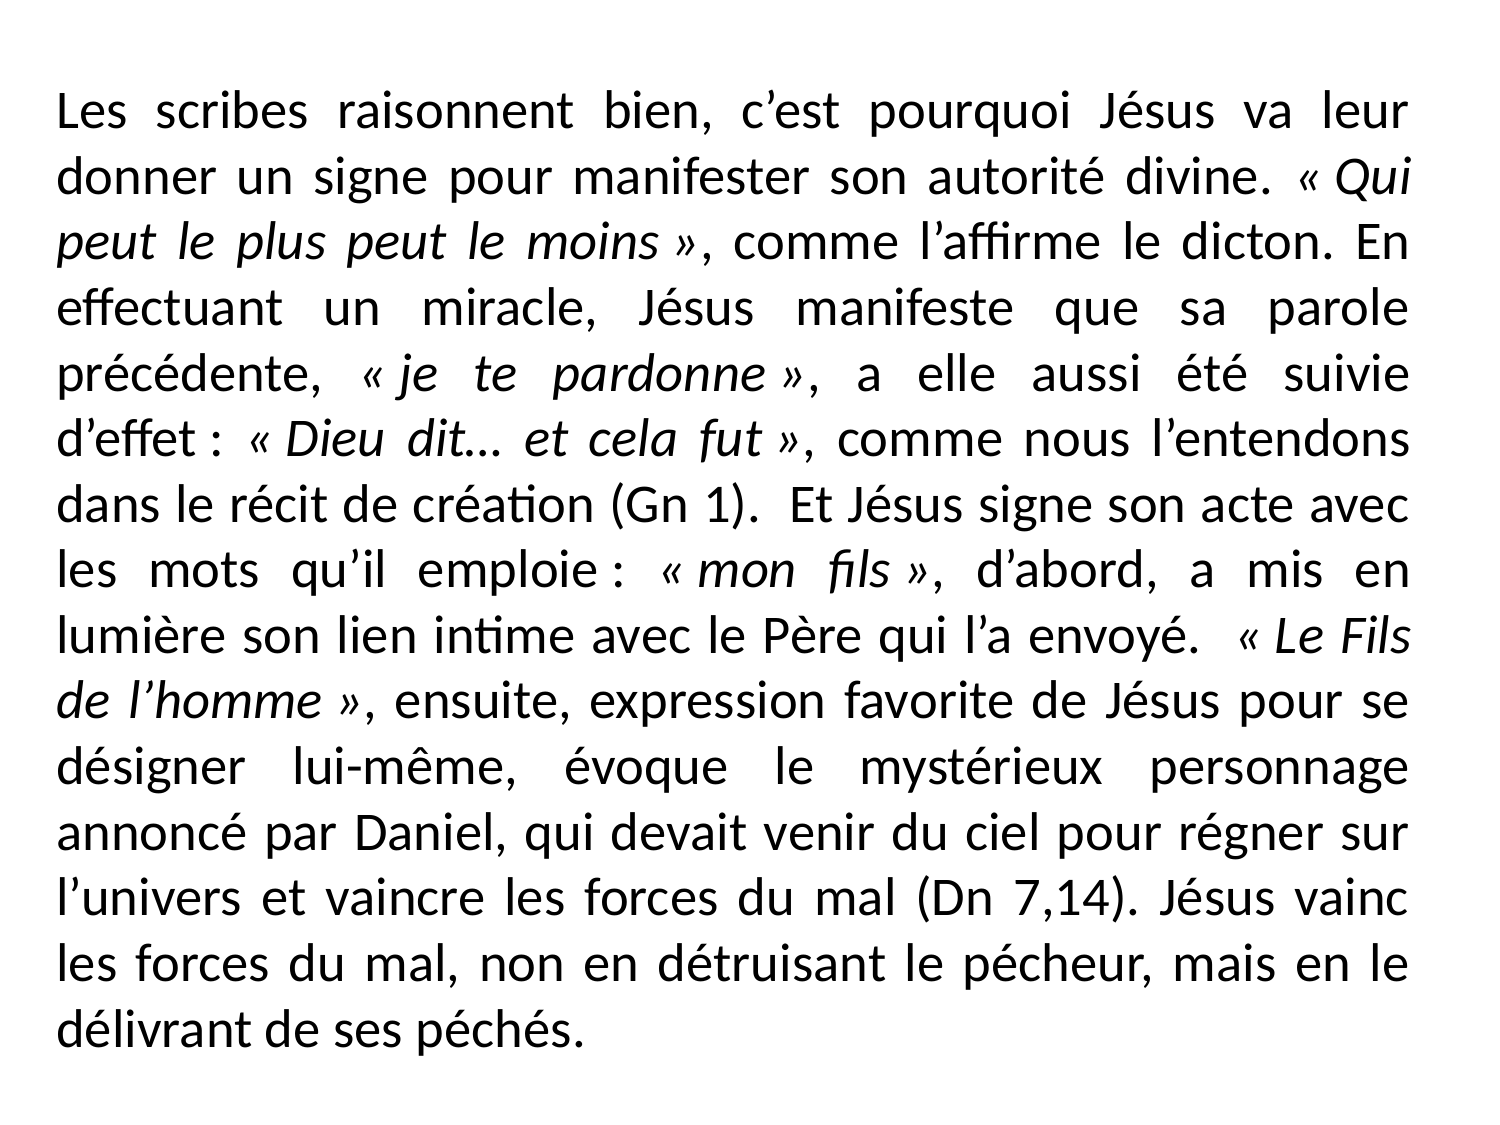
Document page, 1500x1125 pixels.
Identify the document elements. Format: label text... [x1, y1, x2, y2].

list Les scribes raisonnent bien, c’est pourquoi Jésus va leur donner un signe pour manifester son autorité divine. « Qui peut le plus peut le moins », comme l’affirme le dicton. En effectuant un miracle, Jésus manifeste que sa parole précédente, « je te pardonne », a elle aussi été suivie d’effet : « Dieu dit… et cela fut », comme nous l’entendons dans le récit de création (Gn 1). Et Jésus signe son acte avec les mots qu’il emploie : « mon fils », d’abord, a mis en lumière son lien intime avec le Père qui l’a envoyé. « Le Fils de l’homme », ensuite, expression favorite de Jésus pour se désigner lui-même, évoque le mystérieux personnage annoncé par Daniel, qui devait venir du ciel pour régner sur l’univers et vaincre les forces du mal (Dn 7,14). Jésus vainc les forces du mal, non en détruisant le pécheur, mais en le délivrant de ses péchés. [41, 66, 1427, 1069]
